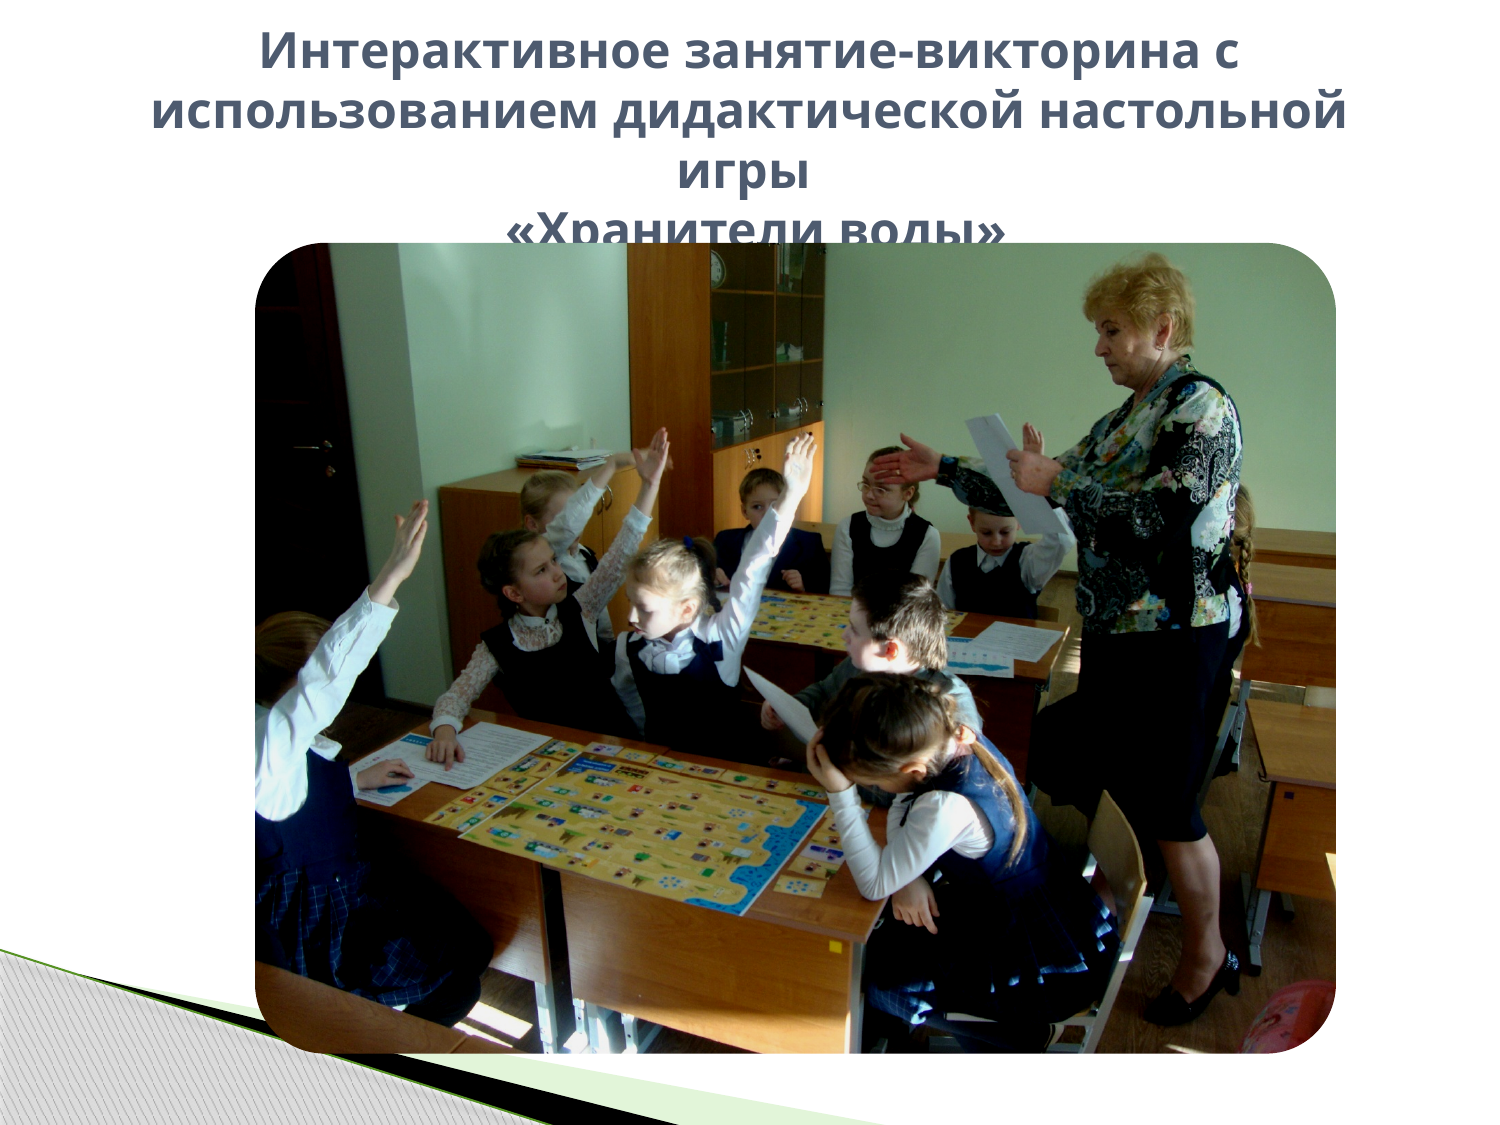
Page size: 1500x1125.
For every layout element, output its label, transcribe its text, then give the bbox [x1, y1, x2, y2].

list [254, 242, 1337, 1054]
title Интерактивное занятие-викторина с использованием дидактической настольной игры «Хранители воды» [75, 45, 1425, 233]
